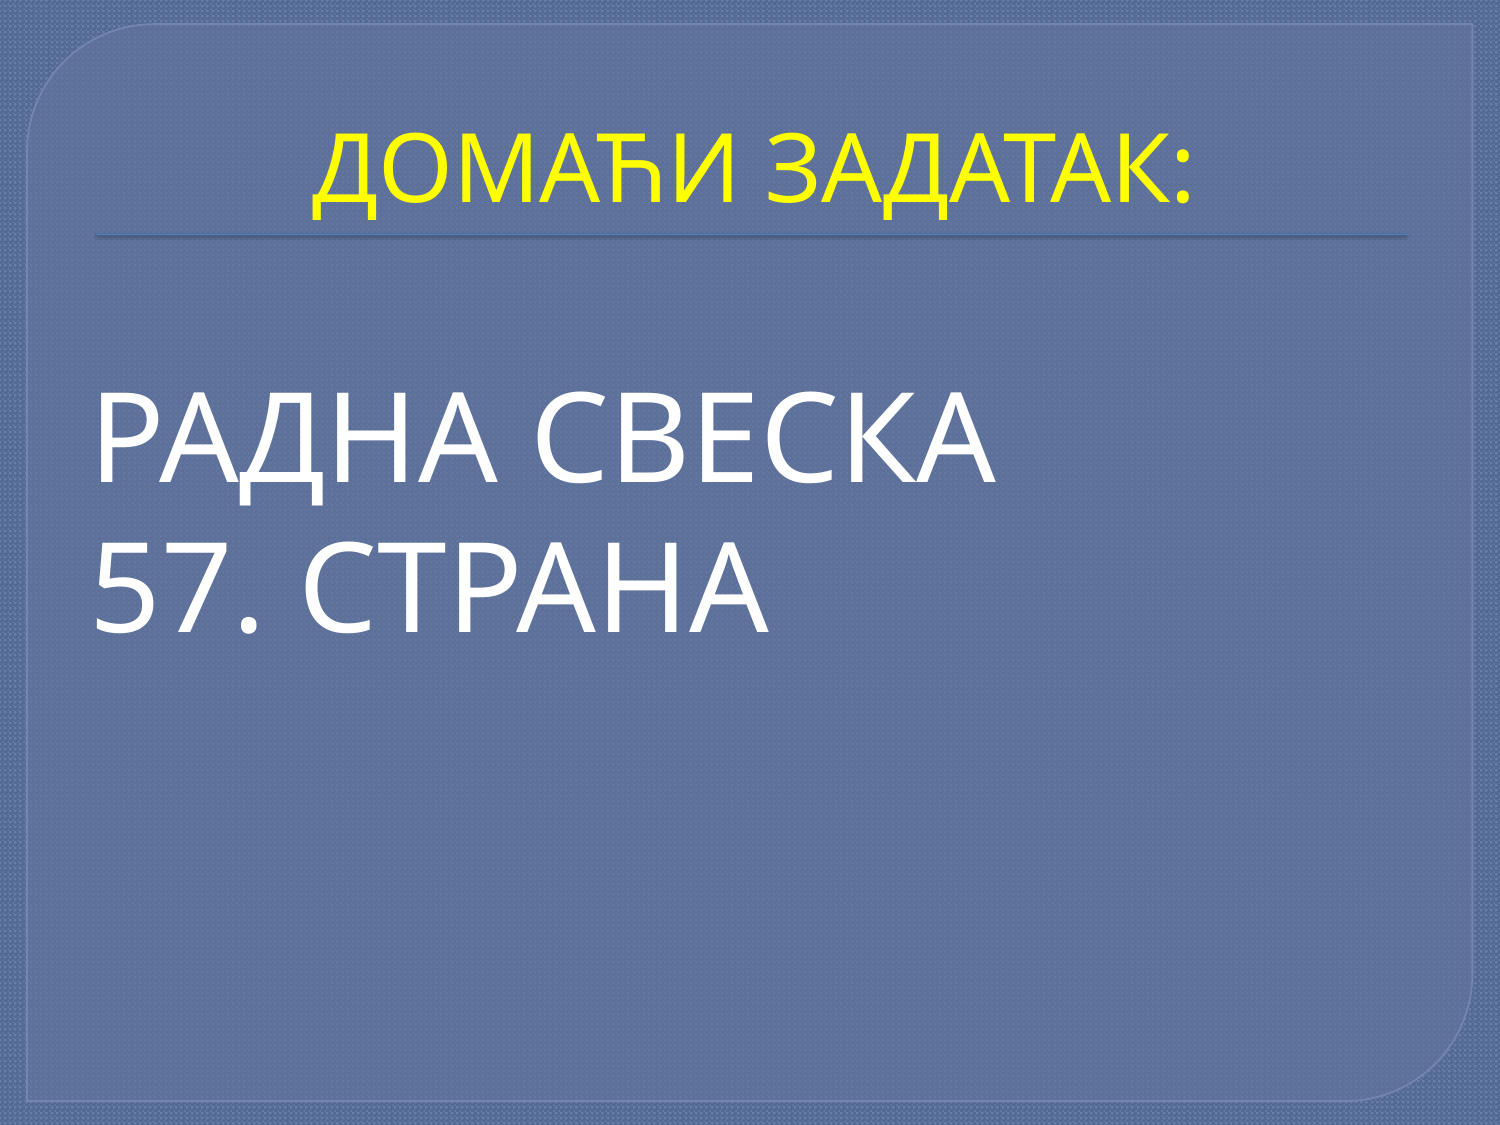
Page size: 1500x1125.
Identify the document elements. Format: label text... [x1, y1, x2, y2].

list РАДНА СВЕСКА 57. СТРАНА [75, 270, 1425, 1013]
title ДОМАЋИ ЗАДАТАК: [75, 41, 1425, 230]
